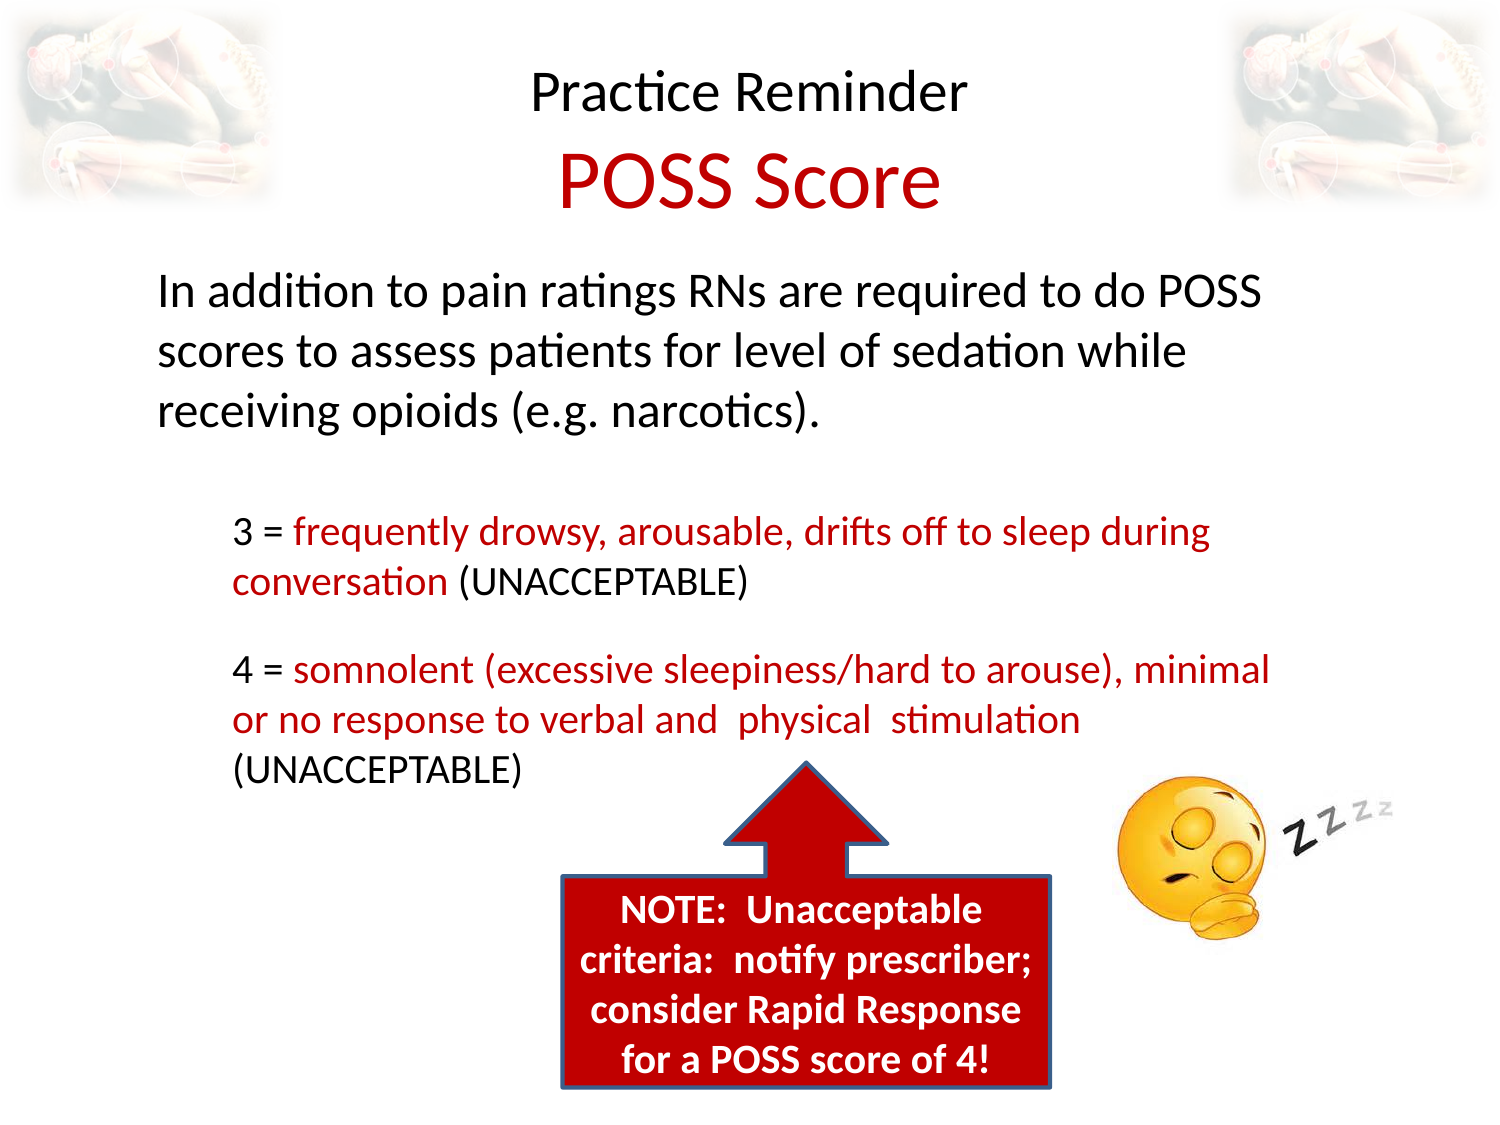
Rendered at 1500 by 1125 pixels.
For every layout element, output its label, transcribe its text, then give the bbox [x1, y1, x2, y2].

picture [1112, 743, 1394, 970]
picture [1216, 0, 1500, 213]
title Practice Reminder POSS Score [75, 45, 1425, 233]
text_box NOTE: Unacceptable criteria: notify prescriber; consider Rapid Response for a POSS score of 4! [560, 760, 1053, 1090]
list In addition to pain ratings RNs are required to do POSS scores to assess patients for level of sedation while receiving opioids (e.g. narcotics). 3 = frequently drowsy, arousable, drifts off to sleep during conversation (UNACCEPTABLE) 4 = somnolent (excessive sleepiness/hard to arouse), minimal or no response to verbal and physical stimulation (UNACCEPTABLE) [142, 249, 1326, 993]
picture [0, 0, 284, 213]
